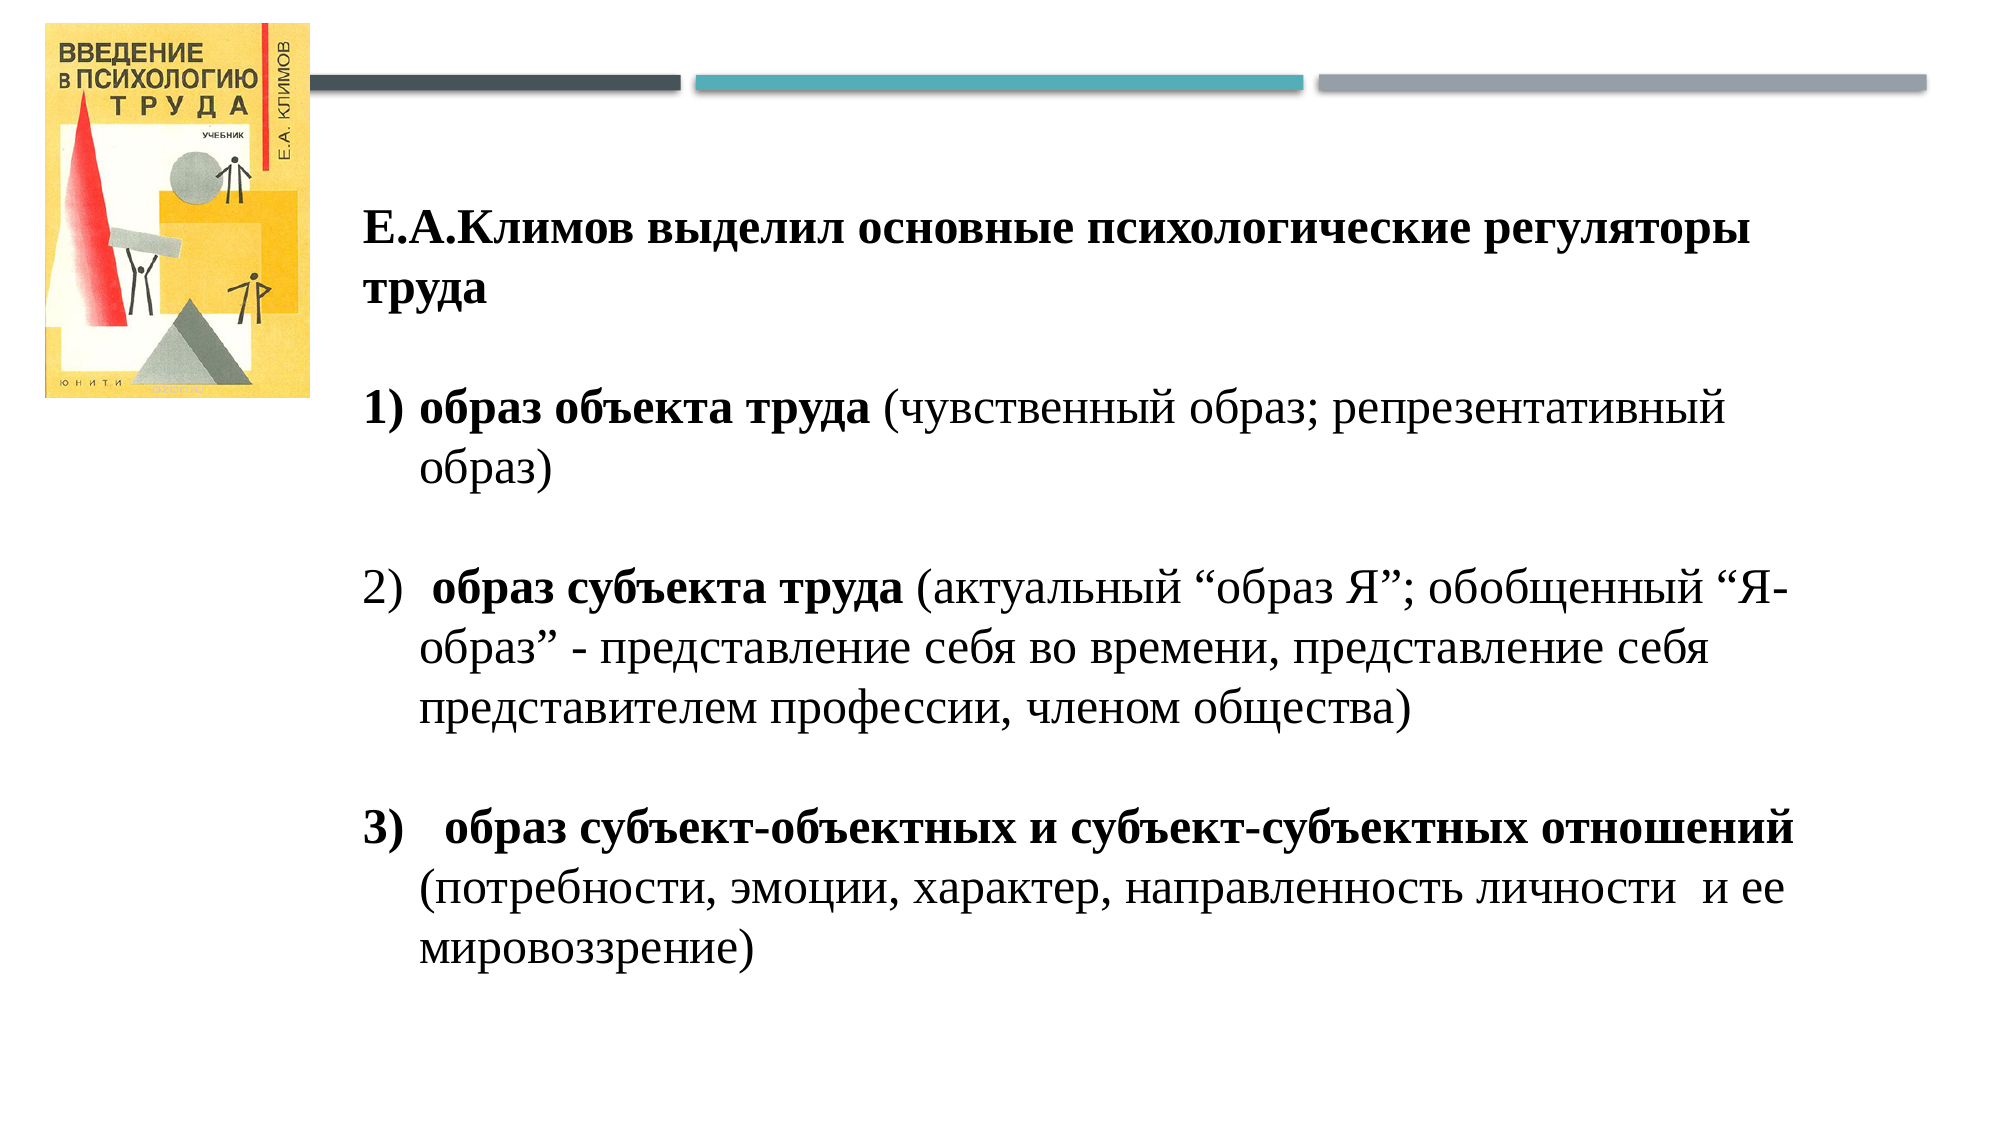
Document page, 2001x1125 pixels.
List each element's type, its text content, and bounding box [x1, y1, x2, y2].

text_box Е.А.Климов выделил основные психологические регуляторы труда образ объекта труда (чувственный образ; репрезентативный образ) образ субъекта труда (актуальный “образ Я”; обобщенный “Я-образ” - представление себя во времени, представление себя представителем профессии, членом общества) образ субъект-объектных и субъект-субъектных отношений (потребности, эмоции, характер, направленность личности и ее мировоззрение) [348, 185, 1847, 981]
picture [44, 22, 310, 399]
